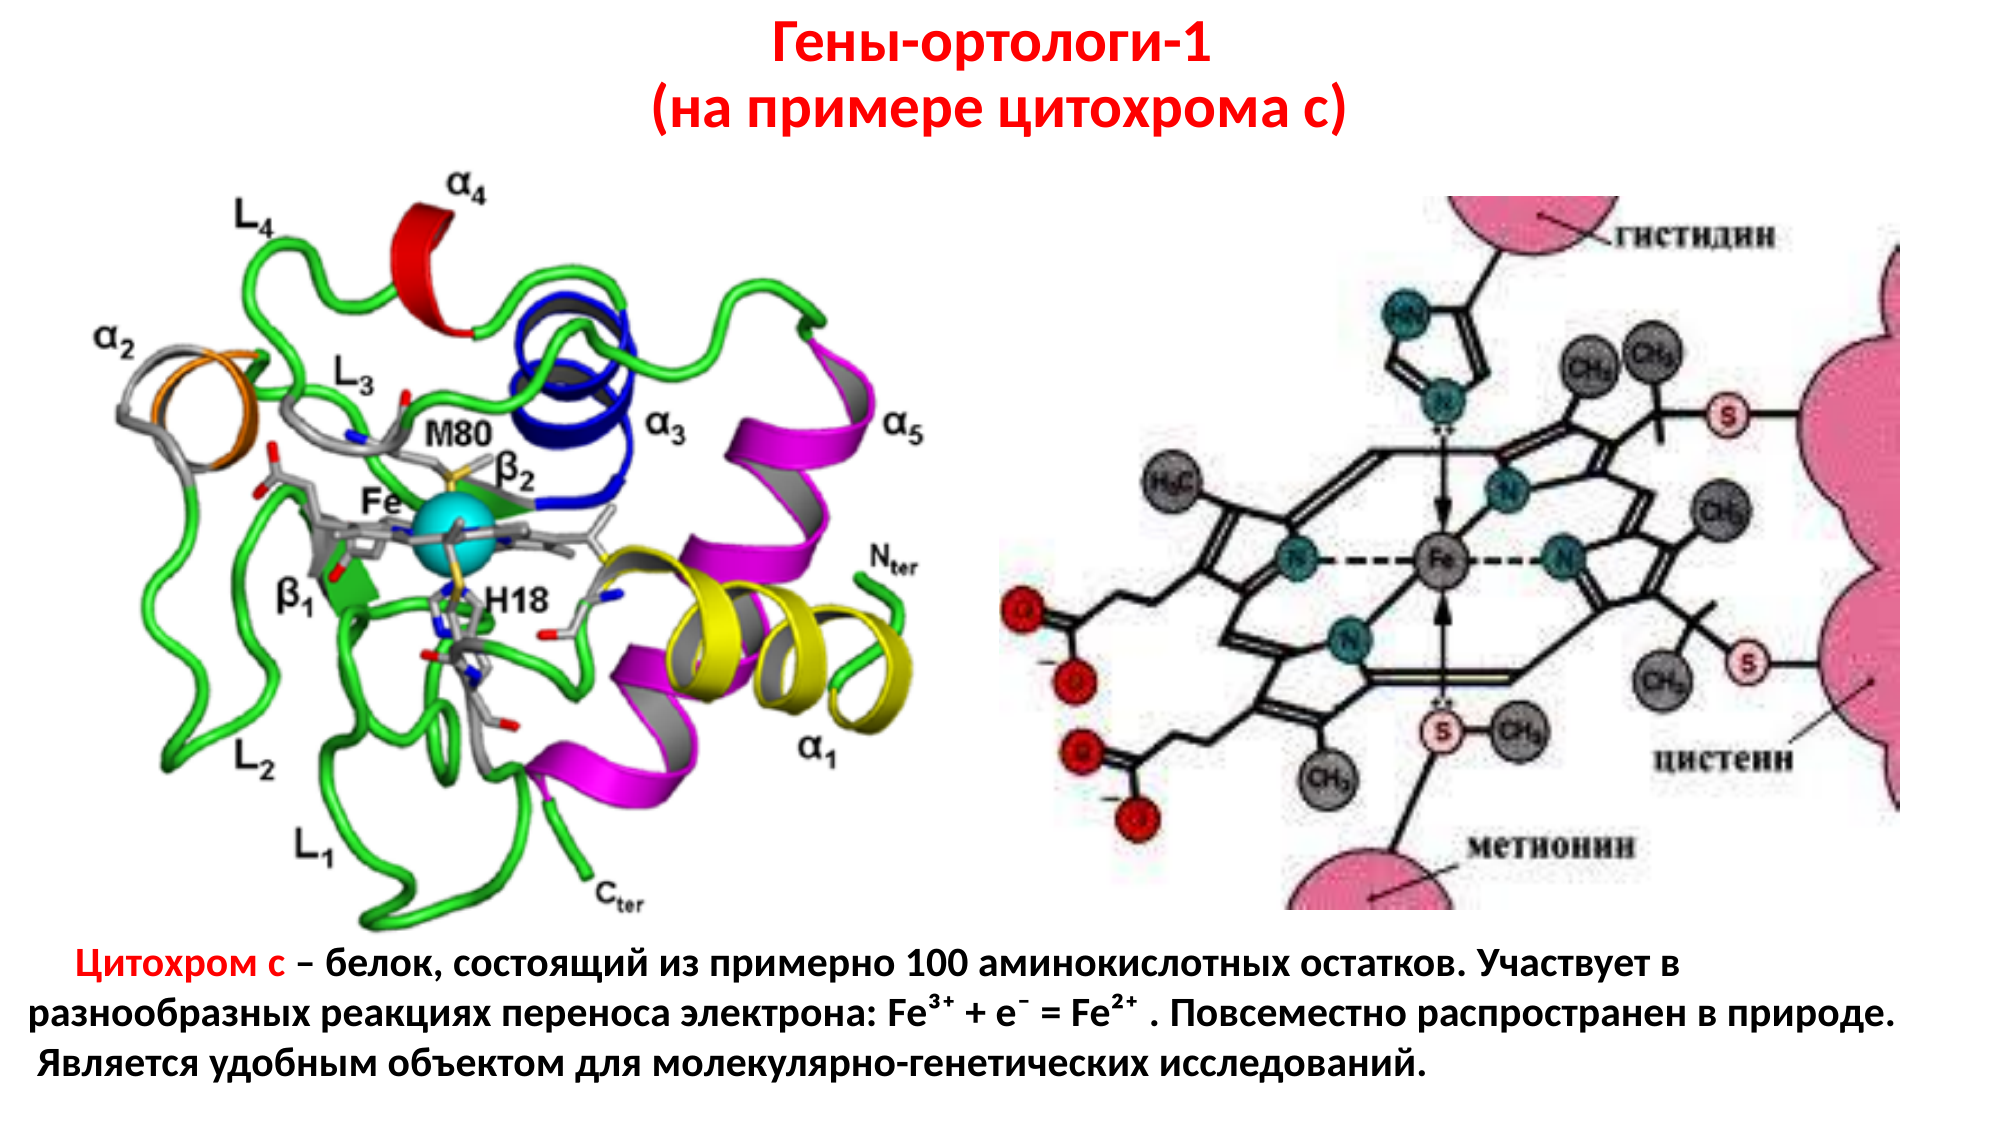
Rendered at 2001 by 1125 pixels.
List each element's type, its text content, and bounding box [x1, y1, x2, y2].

picture [999, 196, 1900, 911]
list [63, 148, 952, 963]
text_box Цитохром с – белок, состоящий из примерно 100 аминокислотных остатков. Участвует в разнообразных реакциях переноса электрона: Fe³⁺ + e⁻ = Fe²⁺ . Повсеместно распространен в природе. Является удобным объектом для молекулярно-генетических исследований. [12, 927, 1949, 1093]
title Гены-ортологи-1 (на примере цитохрома с) [137, 0, 1863, 149]
